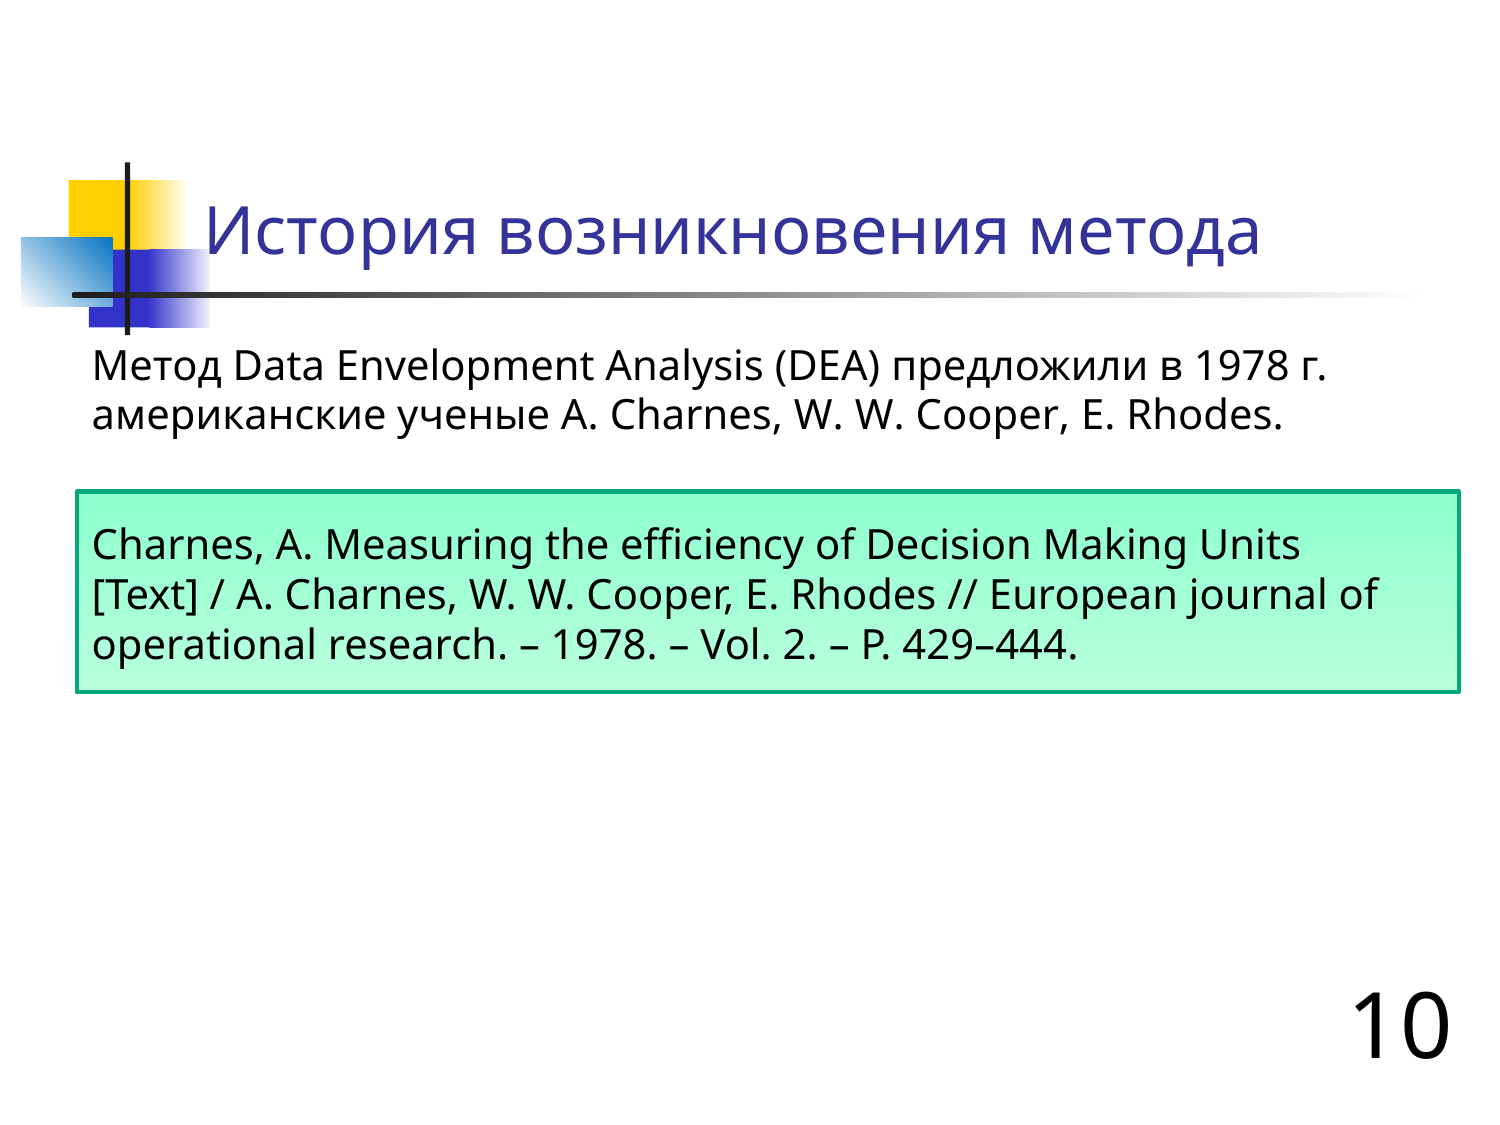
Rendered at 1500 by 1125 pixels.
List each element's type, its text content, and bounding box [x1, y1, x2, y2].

slide_number 10 [1155, 1024, 1468, 1100]
title История возникновения метода [188, 35, 1468, 275]
list Метод Data Envelopment Analysis (DEA) предложили в 1978 г. американские ученые A. Charnes, W. W. Cooper, E. Rhodes. Charnes, A. Measuring the efficiency of Decision Making Units [Text] / A. Charnes, W. W. Cooper, E. Rhodes // European journal of operational research. – 1978. – Vol. 2. – P. 429–444. [76, 330, 1458, 1006]
